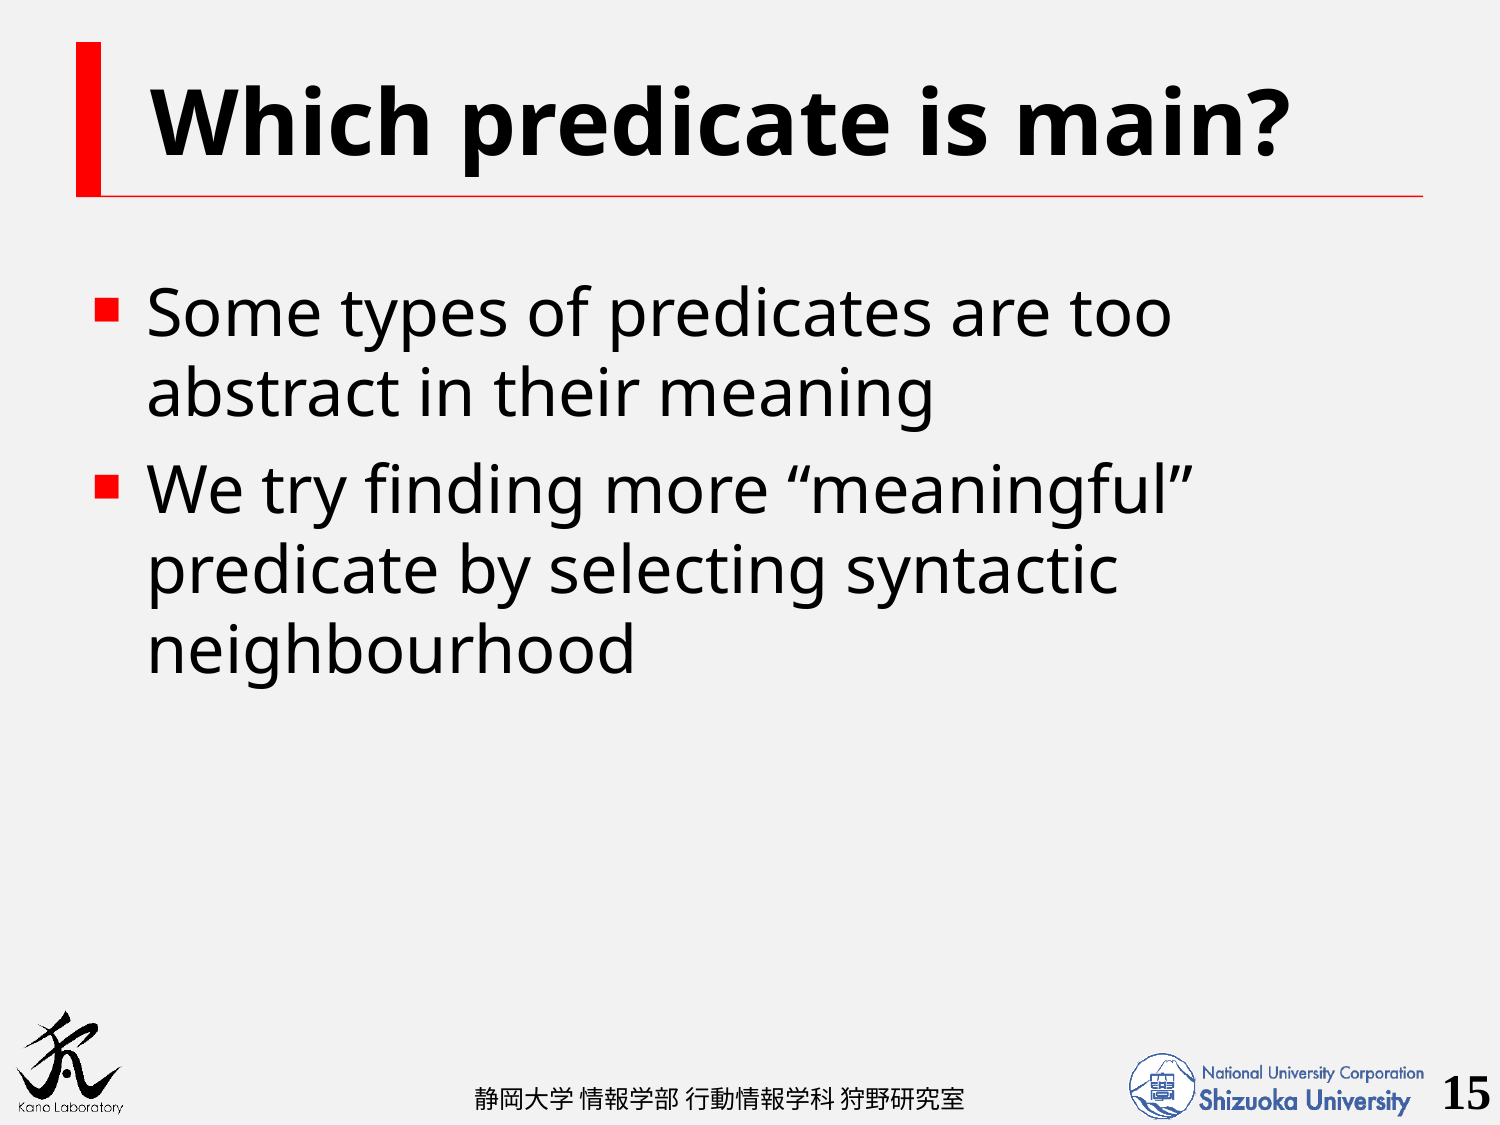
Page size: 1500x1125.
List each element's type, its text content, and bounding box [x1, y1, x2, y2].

title Which predicate is main? [135, 42, 1426, 195]
picture [1128, 1052, 1196, 1120]
list Some types of predicates are too abstract in their meaning We try finding more “meaningful” predicate by selecting syntactic neighbourhood [74, 262, 1426, 1021]
picture [0, 980, 153, 1125]
slide_number 15 [1187, 1051, 1500, 1118]
